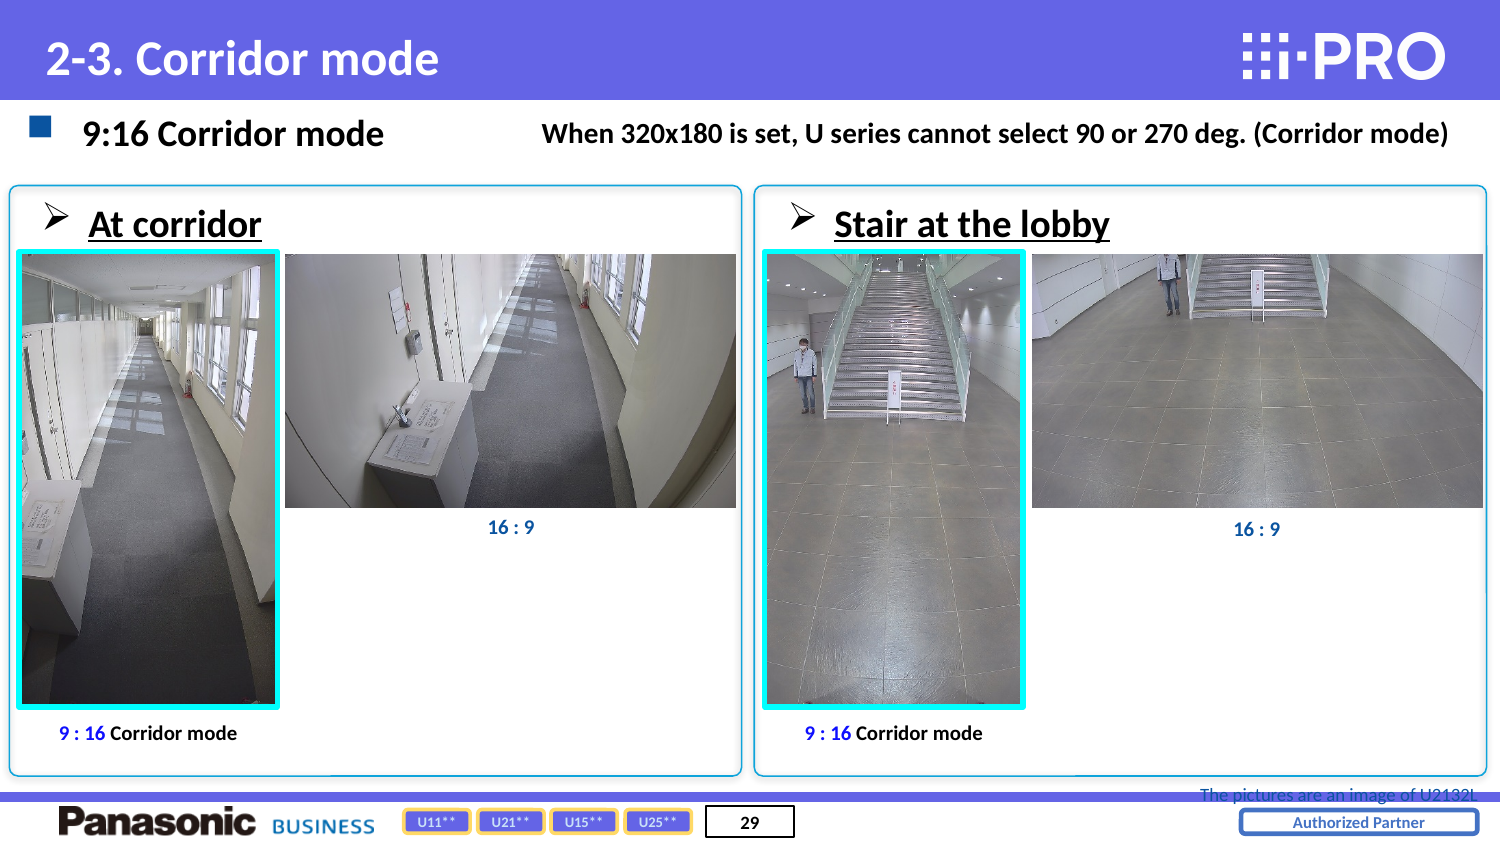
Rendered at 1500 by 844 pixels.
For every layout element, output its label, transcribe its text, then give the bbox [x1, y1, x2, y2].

text_box U11** [403, 809, 471, 834]
picture [1420, 32, 1445, 80]
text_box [9, 185, 742, 777]
text_box U21** [477, 809, 545, 834]
text_box 9:16 Corridor mode [11, 101, 1489, 161]
text_box U25** [625, 809, 692, 834]
text_box U15** [550, 809, 618, 834]
text_box When 320x180 is set, U series cannot select 90 or 270 deg. (Corridor mode) [526, 106, 1466, 157]
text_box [754, 185, 1487, 777]
picture [59, 806, 374, 837]
text_box 2-3. Corridor mode [30, 11, 1420, 99]
text_box The pictures are an image of U2132L [1185, 775, 1493, 813]
